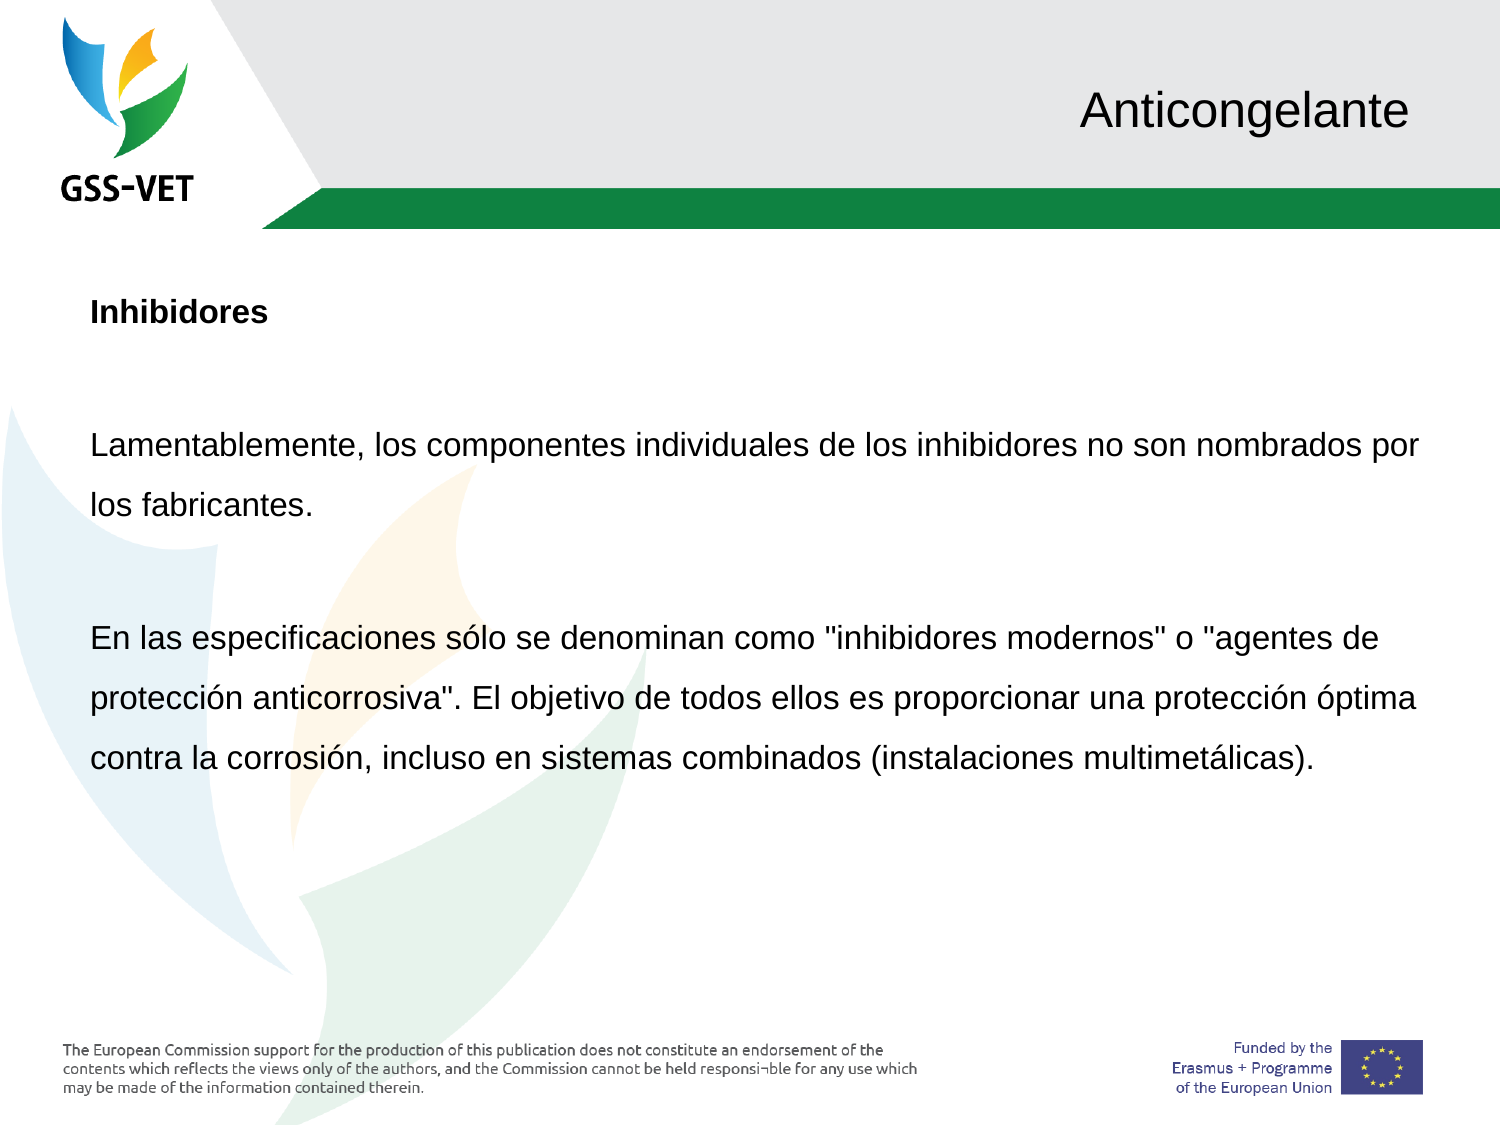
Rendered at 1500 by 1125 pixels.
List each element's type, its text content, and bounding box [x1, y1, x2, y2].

picture [0, 0, 1500, 1125]
title Anticongelante [324, 0, 1425, 185]
list Inhibidores Lamentablemente, los componentes individuales de los inhibidores no son nombrados por los fabricantes. En las especificaciones sólo se denominan como "inhibidores modernos" o "agentes de protección anticorrosiva". El objetivo de todos ellos es proporcionar una protección óptima contra la corrosión, incluso en sistemas combinados (instalaciones multimetálicas). [75, 262, 1471, 1005]
